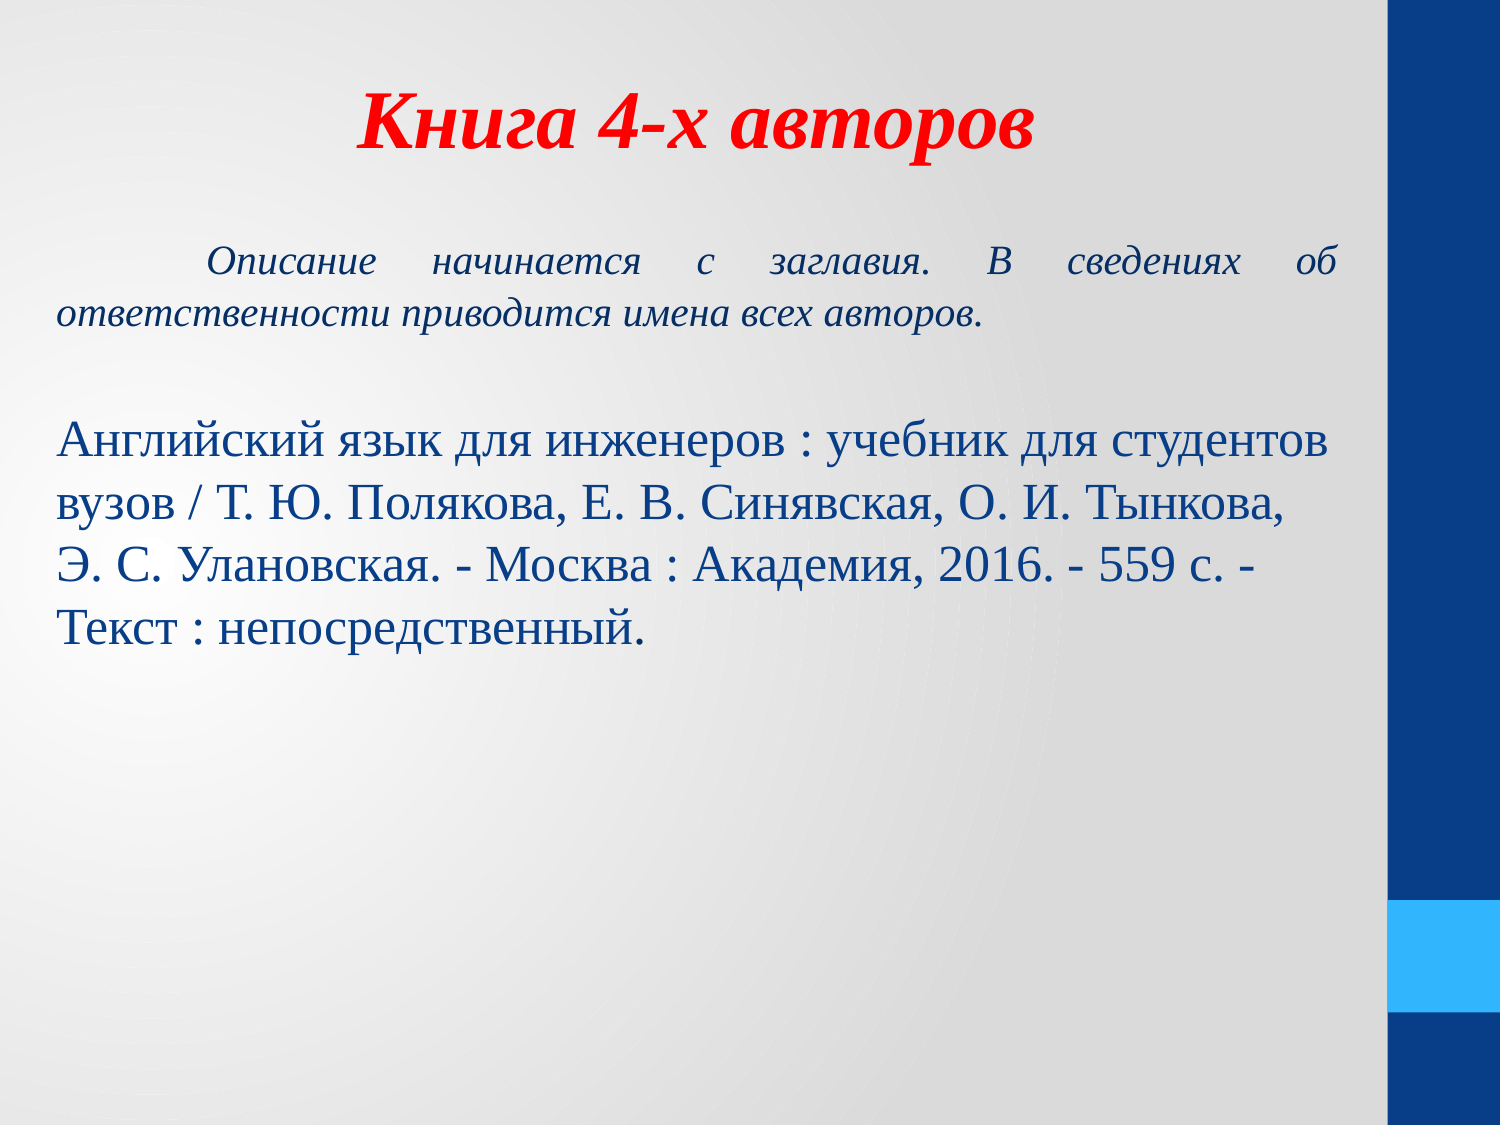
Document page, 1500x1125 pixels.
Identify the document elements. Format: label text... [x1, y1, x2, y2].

text_box Книга 4-х авторов Описание начинается с заглавия. В сведениях об ответственности приводится имена всех авторов. Английский язык для инженеров : учебник для студентов вузов / Т. Ю. Полякова, Е. В. Синявская, О. И. Тынкова, Э. С. Улановская. - Москва : Академия, 2016. - 559 с. - Текст : непосредственный. [41, 57, 1353, 662]
